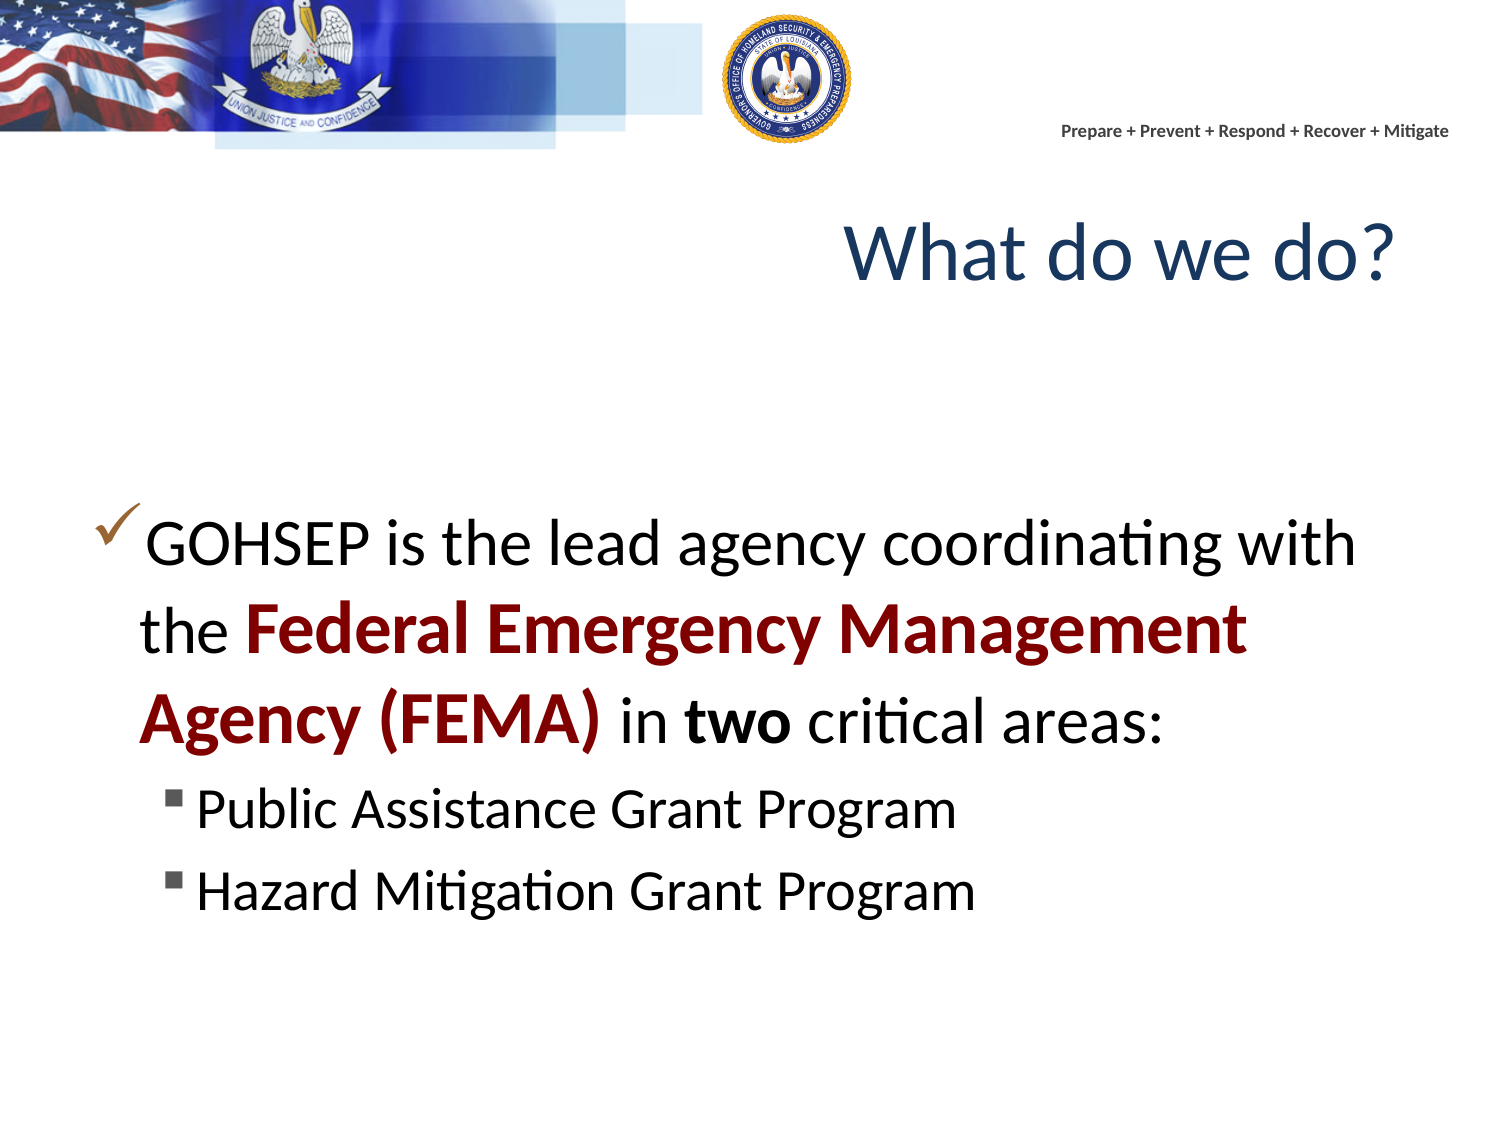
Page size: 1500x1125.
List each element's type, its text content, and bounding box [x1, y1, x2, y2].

list GOHSEP is the lead agency coordinating with the Federal Emergency Management Agency (FEMA) in two critical areas: Public Assistance Grant Program Hazard Mitigation Grant Program [75, 346, 1425, 1075]
title What do we do? [75, 189, 1425, 305]
picture [0, 0, 854, 165]
